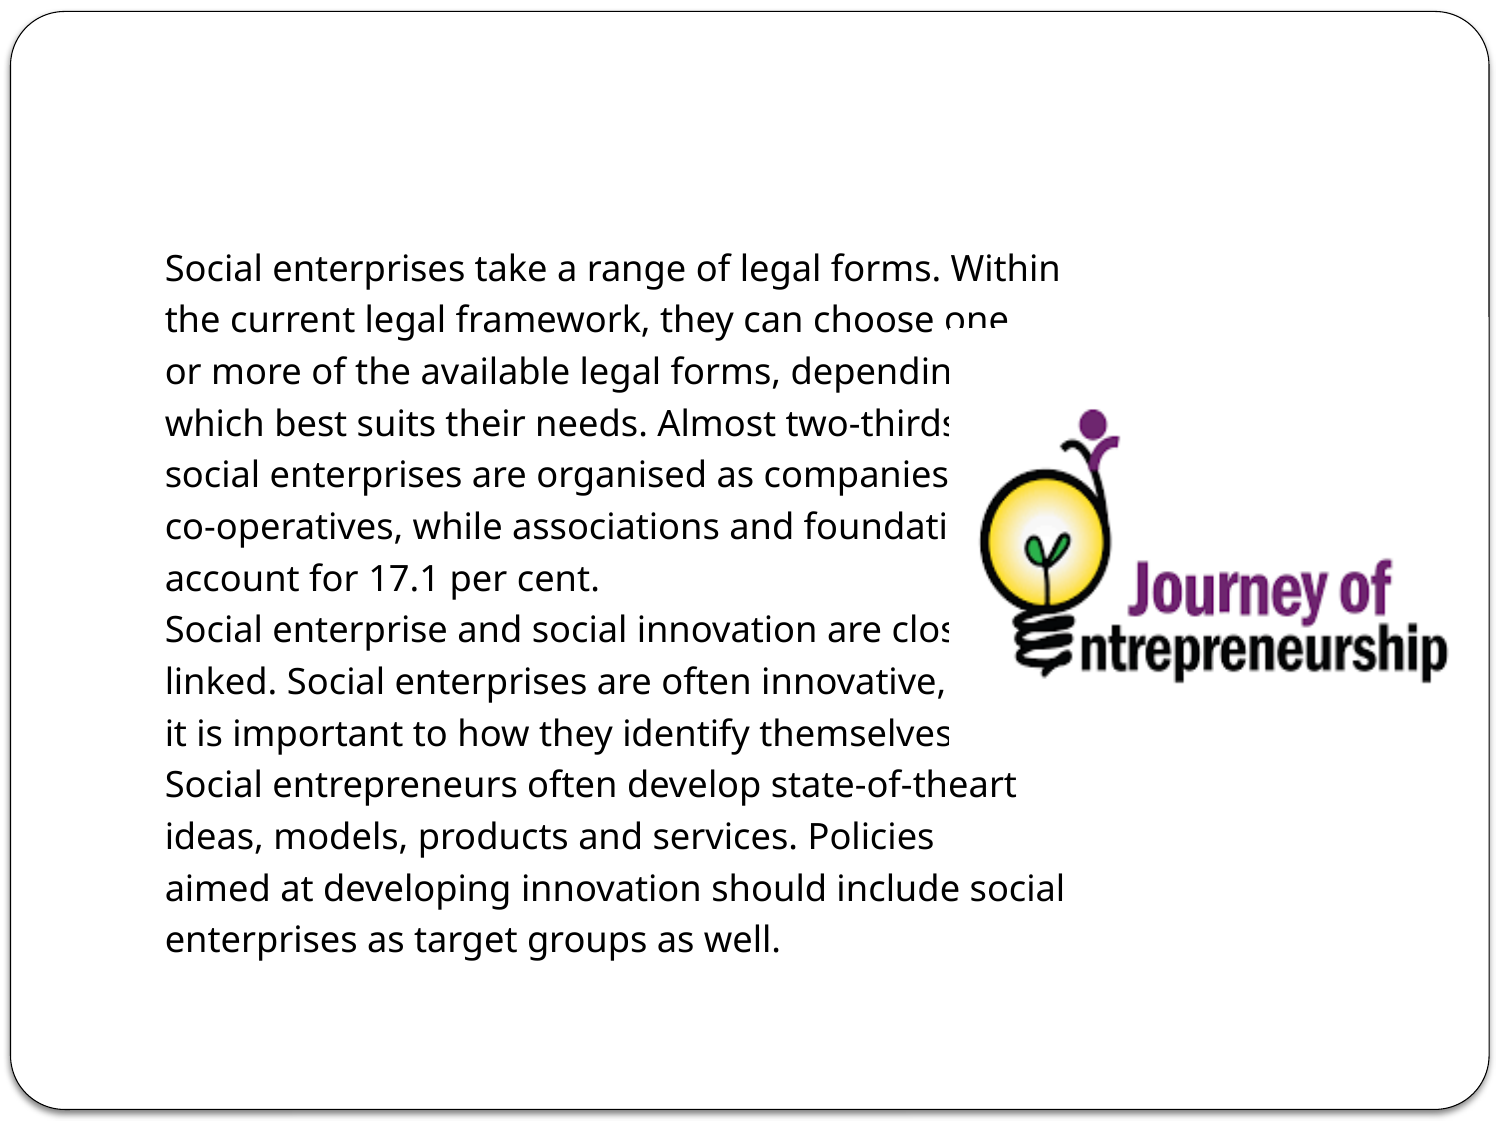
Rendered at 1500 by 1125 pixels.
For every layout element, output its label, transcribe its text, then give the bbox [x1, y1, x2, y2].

list Social enterprises take a range of legal forms. Within the current legal framework, they can choose one or more of the available legal forms, depending on which best suits their needs. Almost two-thirds of social enterprises are organised as companies and co-operatives, while associations and foundations account for 17.1 per cent. Social enterprise and social innovation are closely linked. Social enterprises are often innovative, and it is important to how they identify themselves. Social entrepreneurs often develop state-of-theart ideas, models, products and services. Policies aimed at developing innovation should include social enterprises as target groups as well. [150, 237, 1149, 988]
picture [948, 327, 1477, 751]
